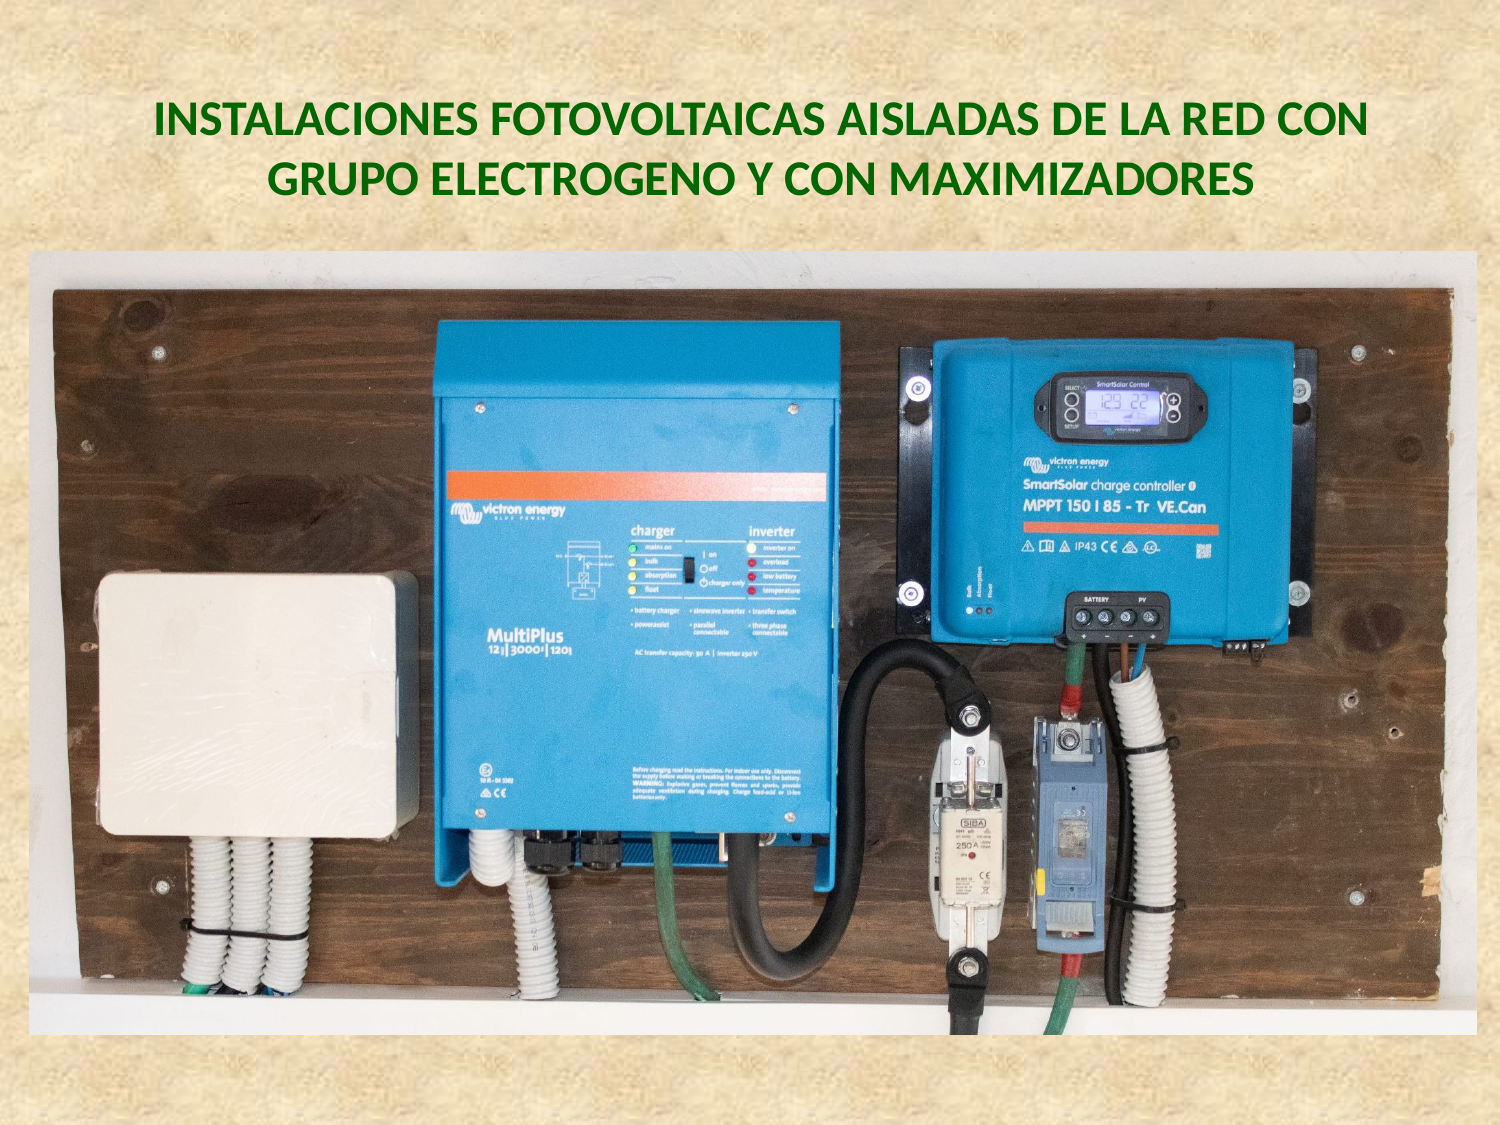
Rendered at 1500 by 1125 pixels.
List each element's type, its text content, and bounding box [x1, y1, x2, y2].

text_box INSTALACIONES FOTOVOLTAICAS AISLADAS DE LA RED CON GRUPO ELECTROGENO Y CON MAXIMIZADORES [100, 78, 1424, 213]
picture [0, 0, 1500, 1125]
